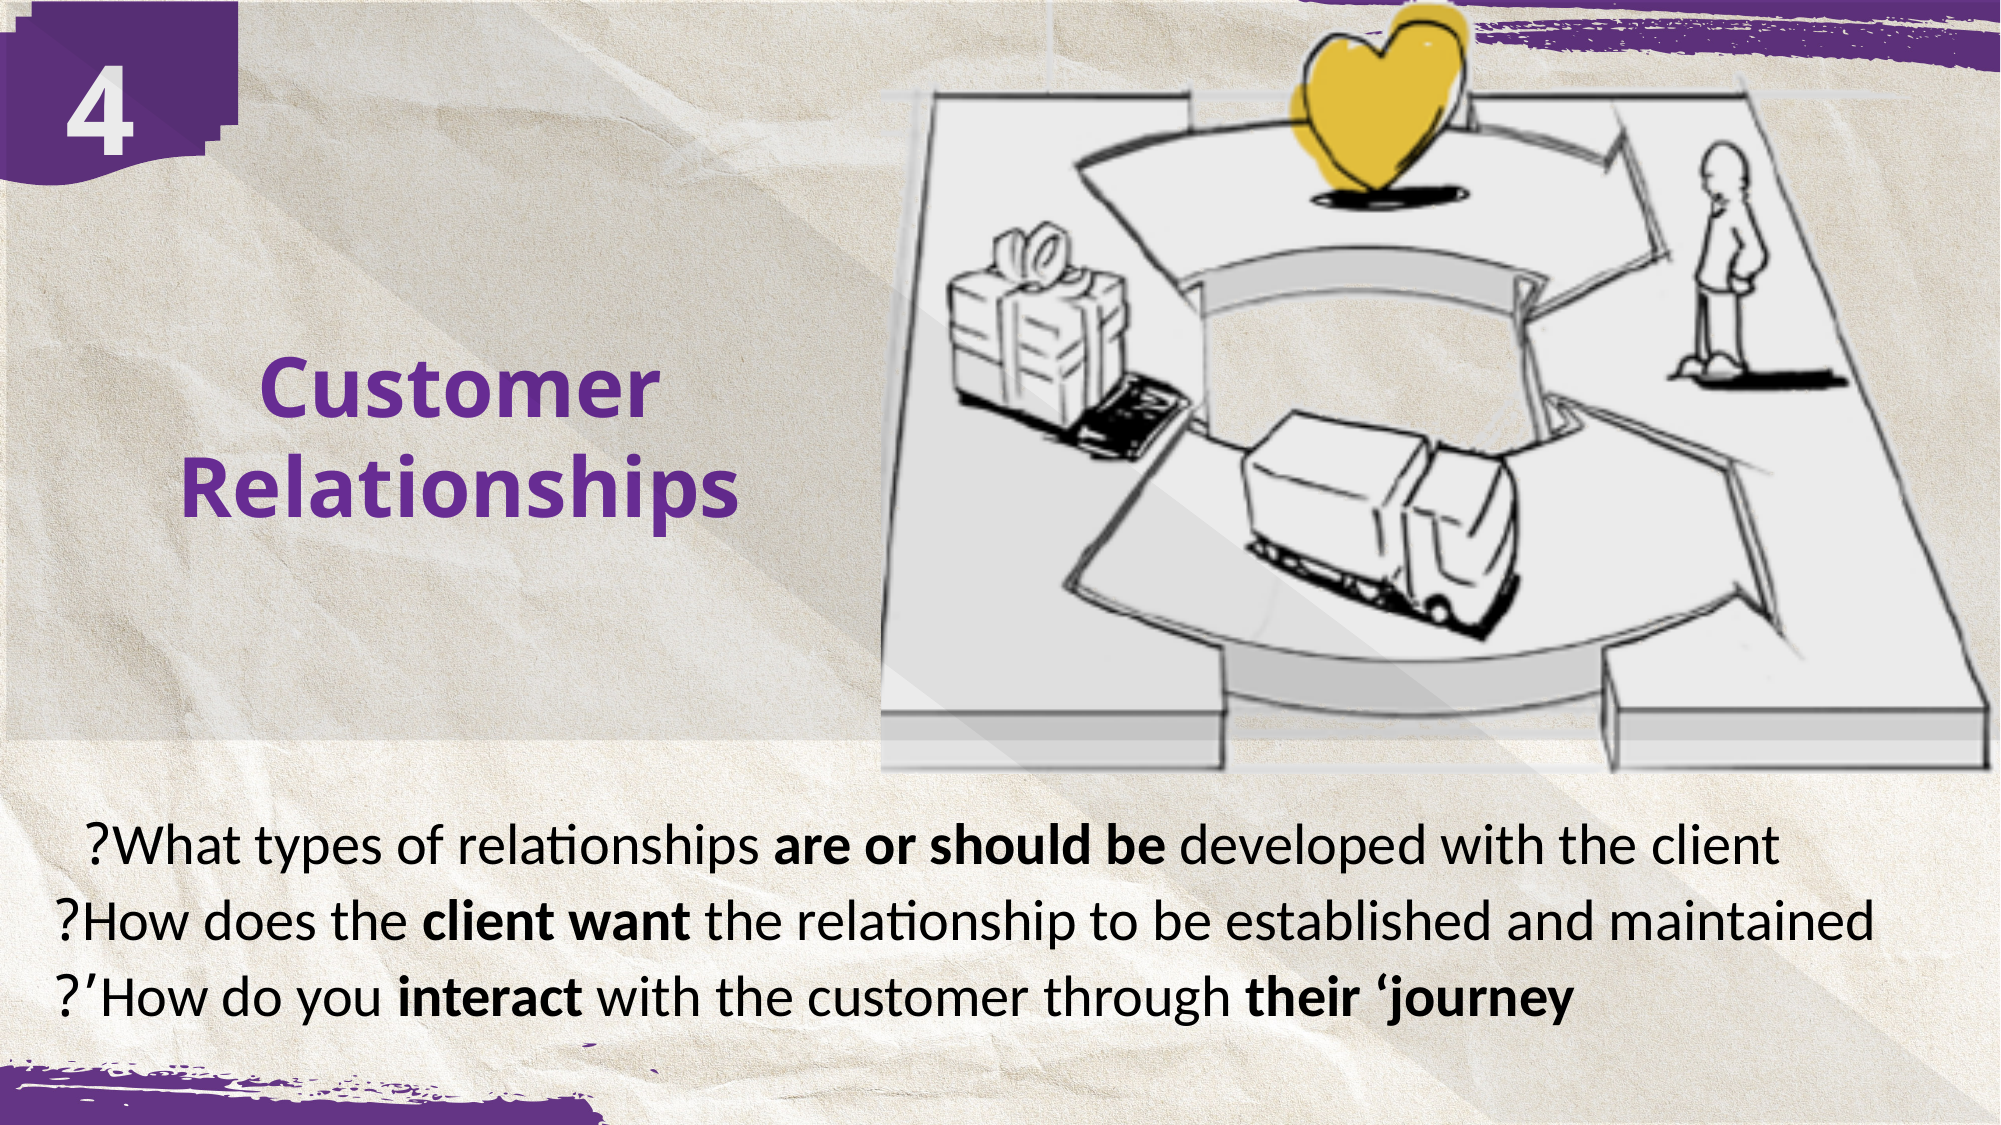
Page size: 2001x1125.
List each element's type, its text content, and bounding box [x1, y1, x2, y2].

picture [0, 180, 5, 326]
picture [0, 0, 2001, 1125]
text_box 4 [0, 32, 5, 181]
text_box Customer Relationships [0, 326, 5, 542]
table_header What types of relationships are or should be developed with the client? How does the client want the relationship to be established and maintained? How do you interact with the customer through their ‘journey’? [1584, 805, 1963, 1090]
text_box [5, 1, 880, 741]
text_box [1029, 774, 2000, 1124]
table_header What types of relationships are or should be developed with the client? How does the client want the relationship to be established and maintained? How do you interact with the customer through their ‘journey’? [37, 805, 1458, 1097]
